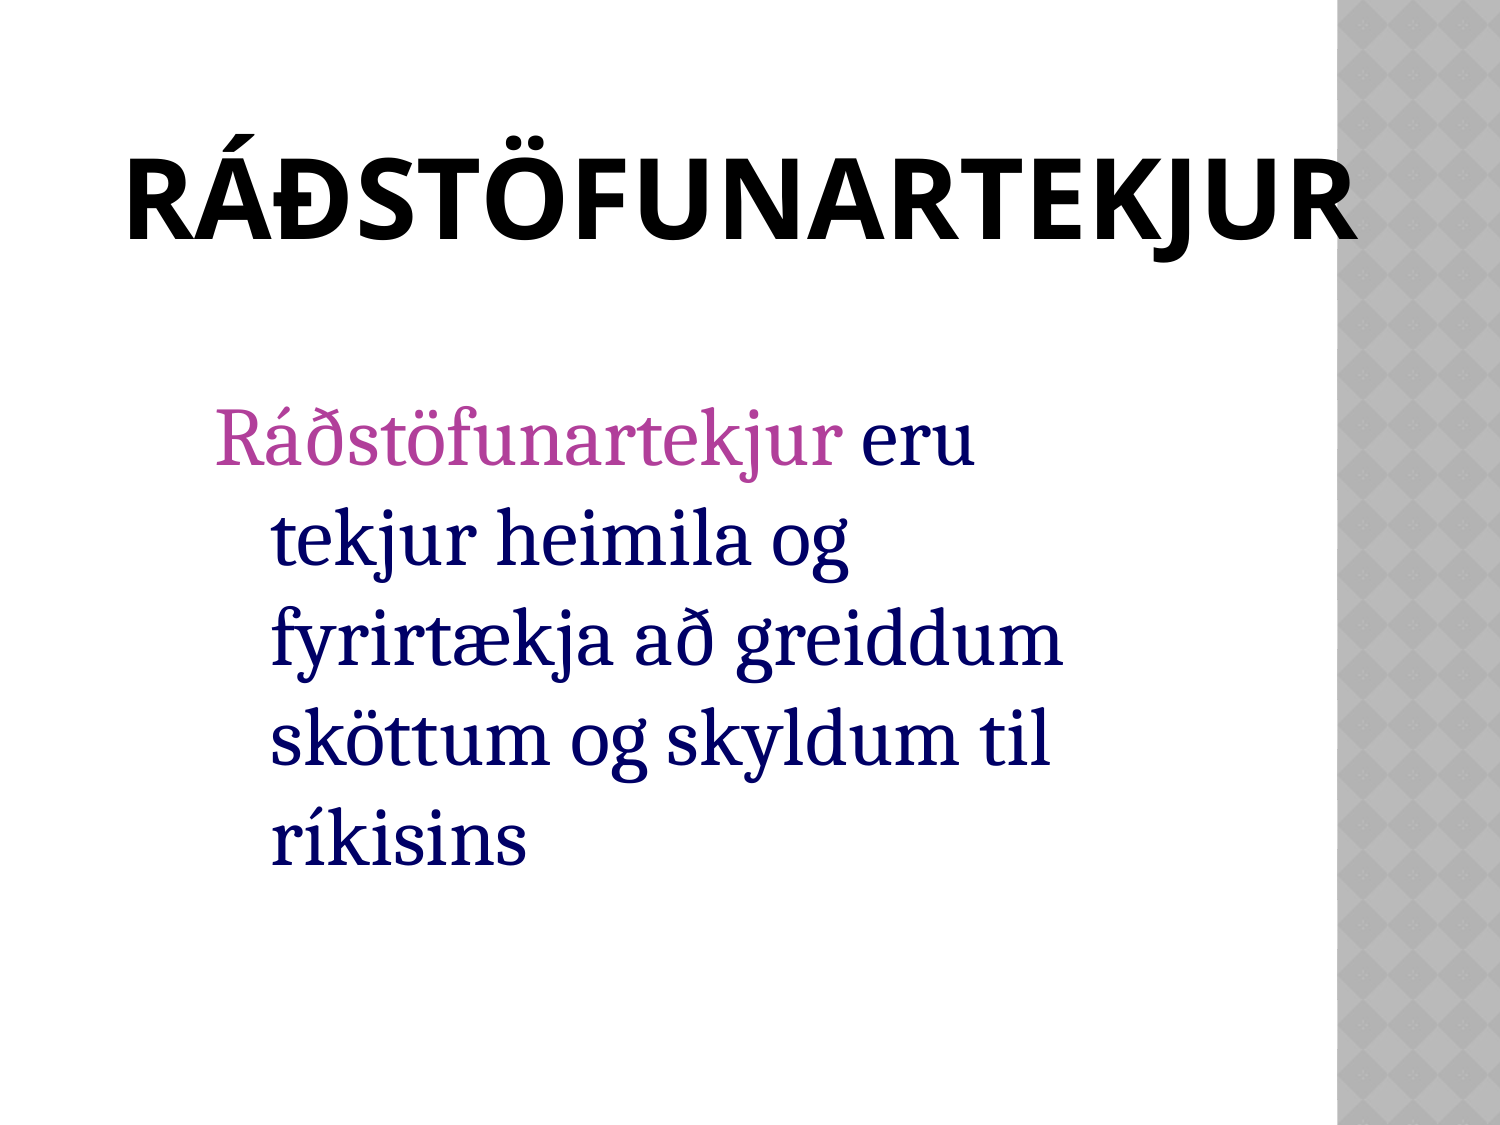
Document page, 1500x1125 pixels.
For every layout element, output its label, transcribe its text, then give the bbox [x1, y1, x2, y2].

title Ráðstöfunartekjur [112, 75, 1388, 263]
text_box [1337, 0, 1500, 1125]
text_box Ráðstöfunartekjur eru tekjur heimila og fyrirtækja að greiddum sköttum og skyldum til ríkisins [199, 374, 1120, 900]
